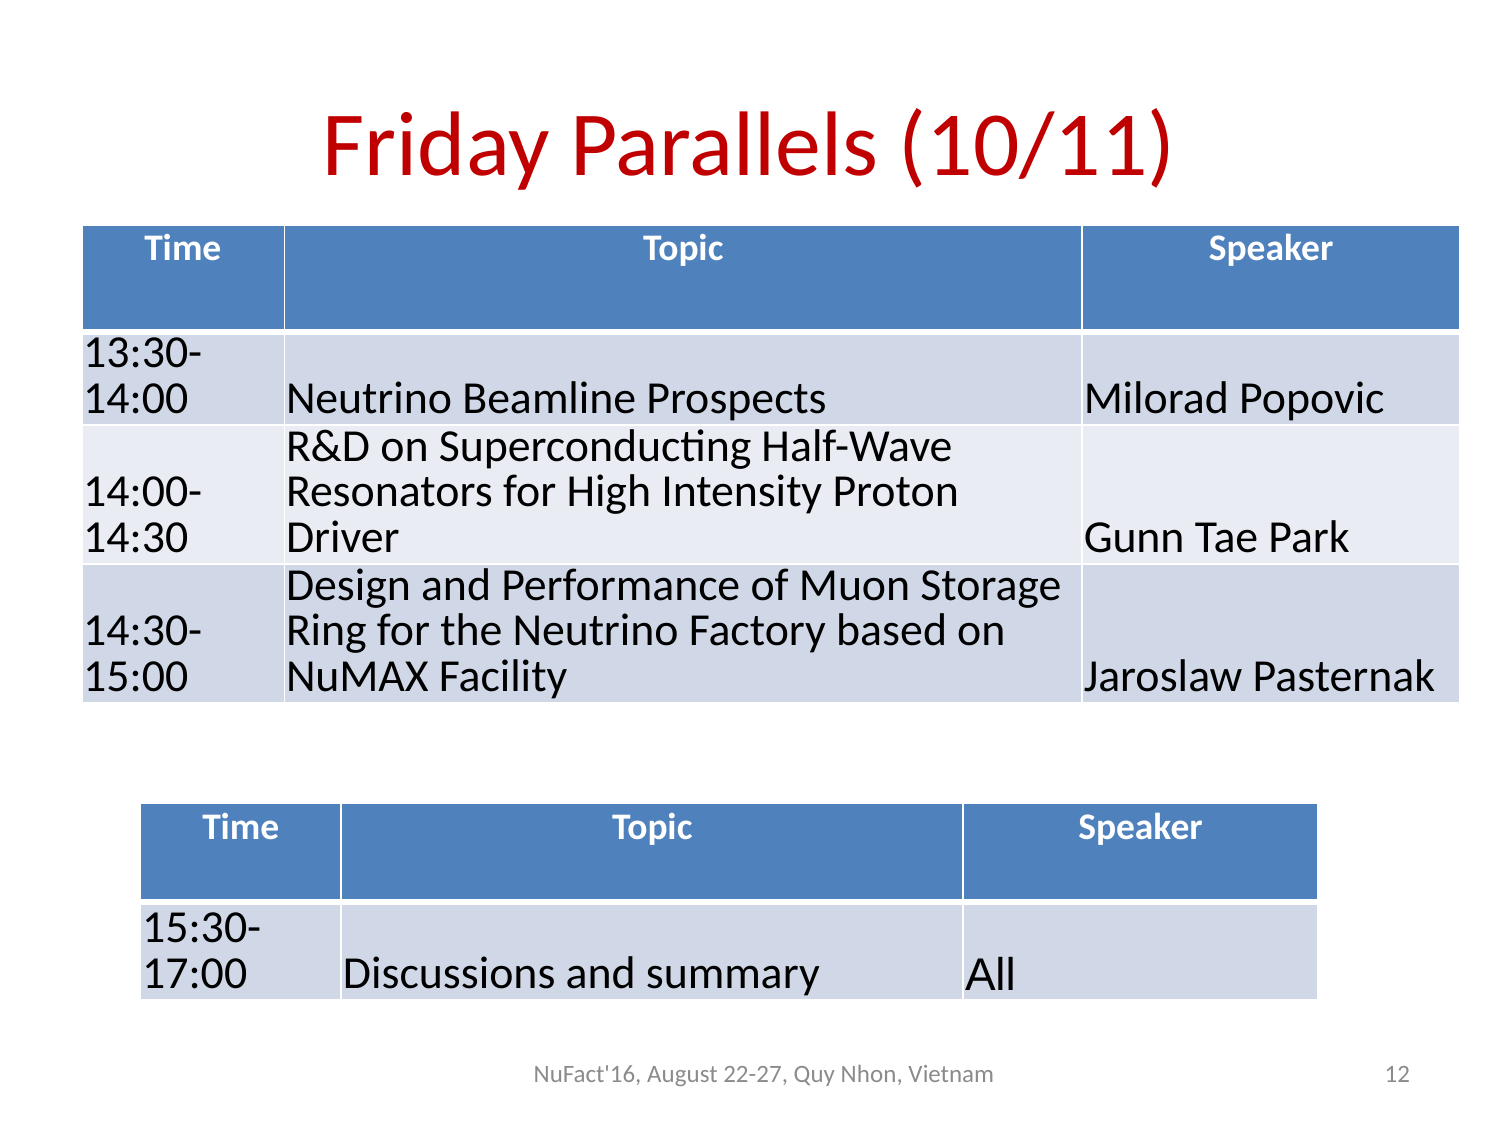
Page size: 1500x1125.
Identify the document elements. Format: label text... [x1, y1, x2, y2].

table_cell Discussions and summary [342, 905, 962, 999]
title Friday Parallels (10/11) [75, 45, 1425, 233]
slide_number 12 [1074, 1042, 1425, 1103]
table_header Topic [342, 804, 962, 899]
table_header Speaker [1083, 226, 1459, 329]
table_cell Neutrino Beamline Prospects [285, 335, 1081, 424]
table_cell 13:30-14:00 [83, 335, 284, 424]
table_header Speaker [964, 804, 1317, 899]
table_cell Jaroslaw Pasternak [1083, 565, 1459, 702]
table_cell Gunn Tae Park [1083, 426, 1459, 563]
table_cell 14:30-15:00 [83, 565, 284, 702]
table_cell R&D on Superconducting Half-Wave Resonators for High Intensity Proton Driver [285, 426, 1081, 563]
table_cell 14:00-14:30 [83, 426, 284, 563]
table_header Time [83, 226, 284, 329]
table_cell 15:30-17:00 [141, 905, 340, 999]
footer NuFact'16, August 22-27, Quy Nhon, Vietnam [512, 1042, 1017, 1103]
table_cell All [964, 905, 1317, 999]
table_header Time [141, 804, 340, 899]
table_header Topic [285, 226, 1081, 329]
table_cell Milorad Popovic [1083, 335, 1459, 424]
table_cell Design and Performance of Muon Storage Ring for the Neutrino Factory based on NuMAX Facility [285, 565, 1081, 702]
